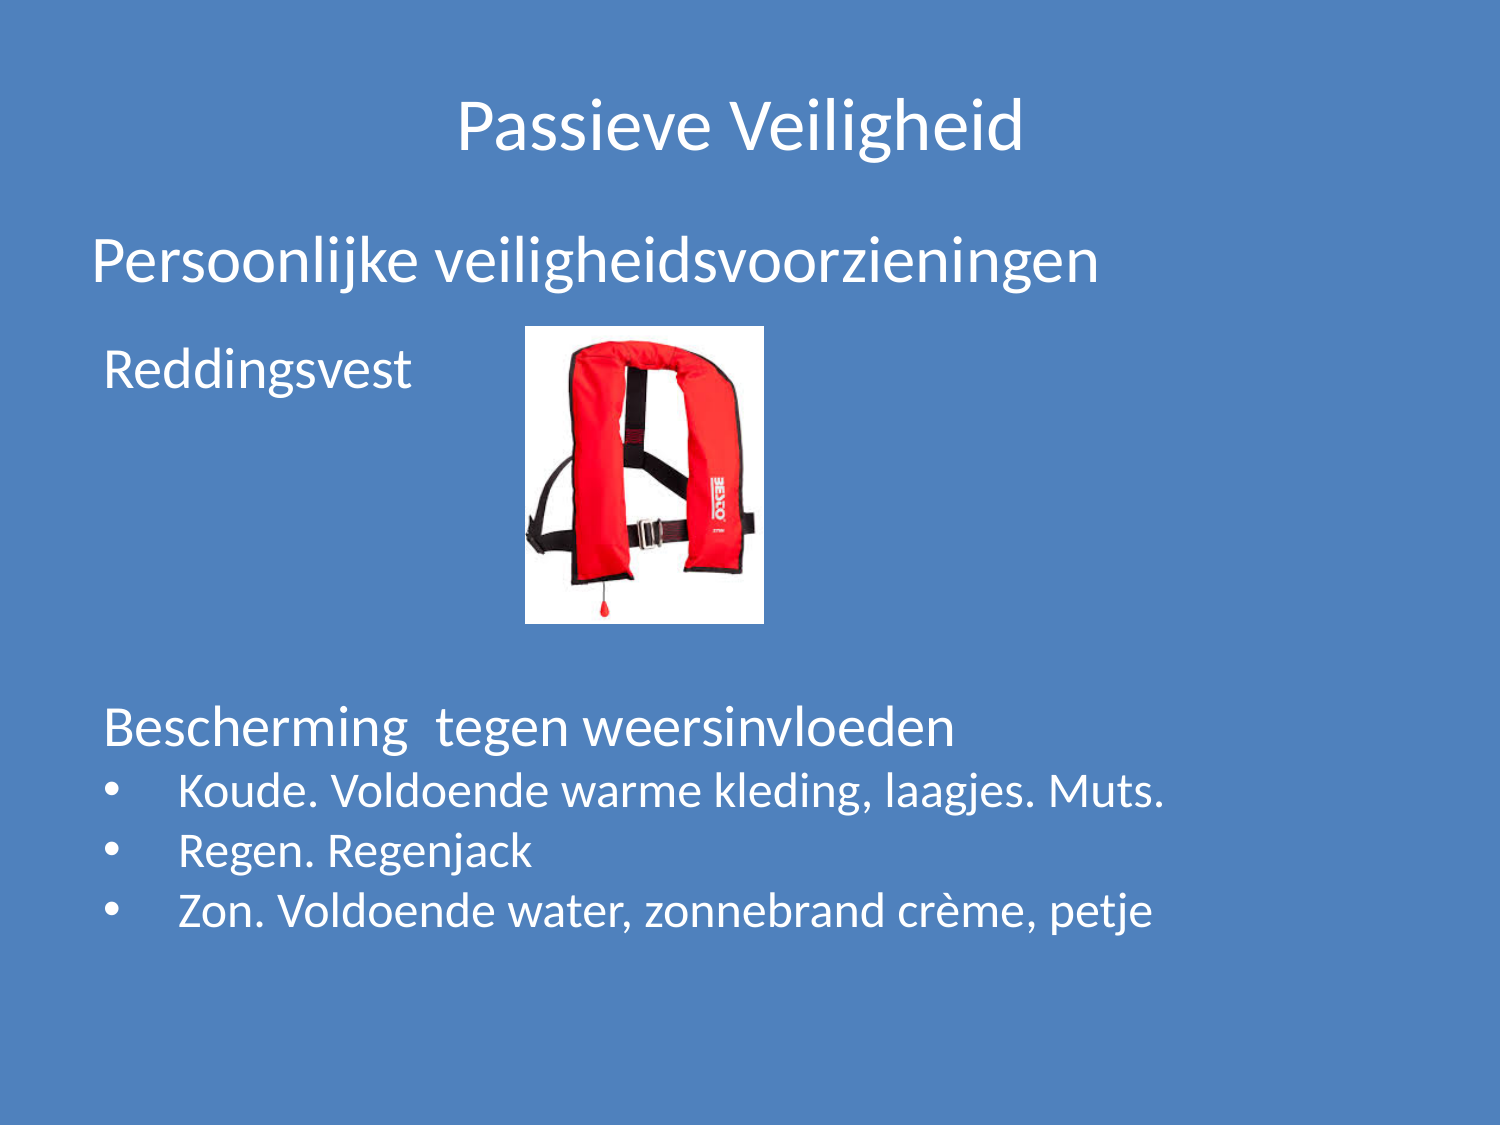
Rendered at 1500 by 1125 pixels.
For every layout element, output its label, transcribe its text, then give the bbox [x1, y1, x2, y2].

title Passieve Veiligheid [75, 45, 1425, 197]
list Persoonlijke veiligheidsvoorzieningen [76, 208, 1427, 308]
picture [525, 326, 765, 625]
text_box Reddingsvest [88, 322, 502, 408]
text_box Bescherming tegen weersinvloeden Koude. Voldoende warme kleding, laagjes. Muts. Regen. Regenjack Zon. Voldoende water, zonnebrand crème, petje [88, 680, 1353, 946]
